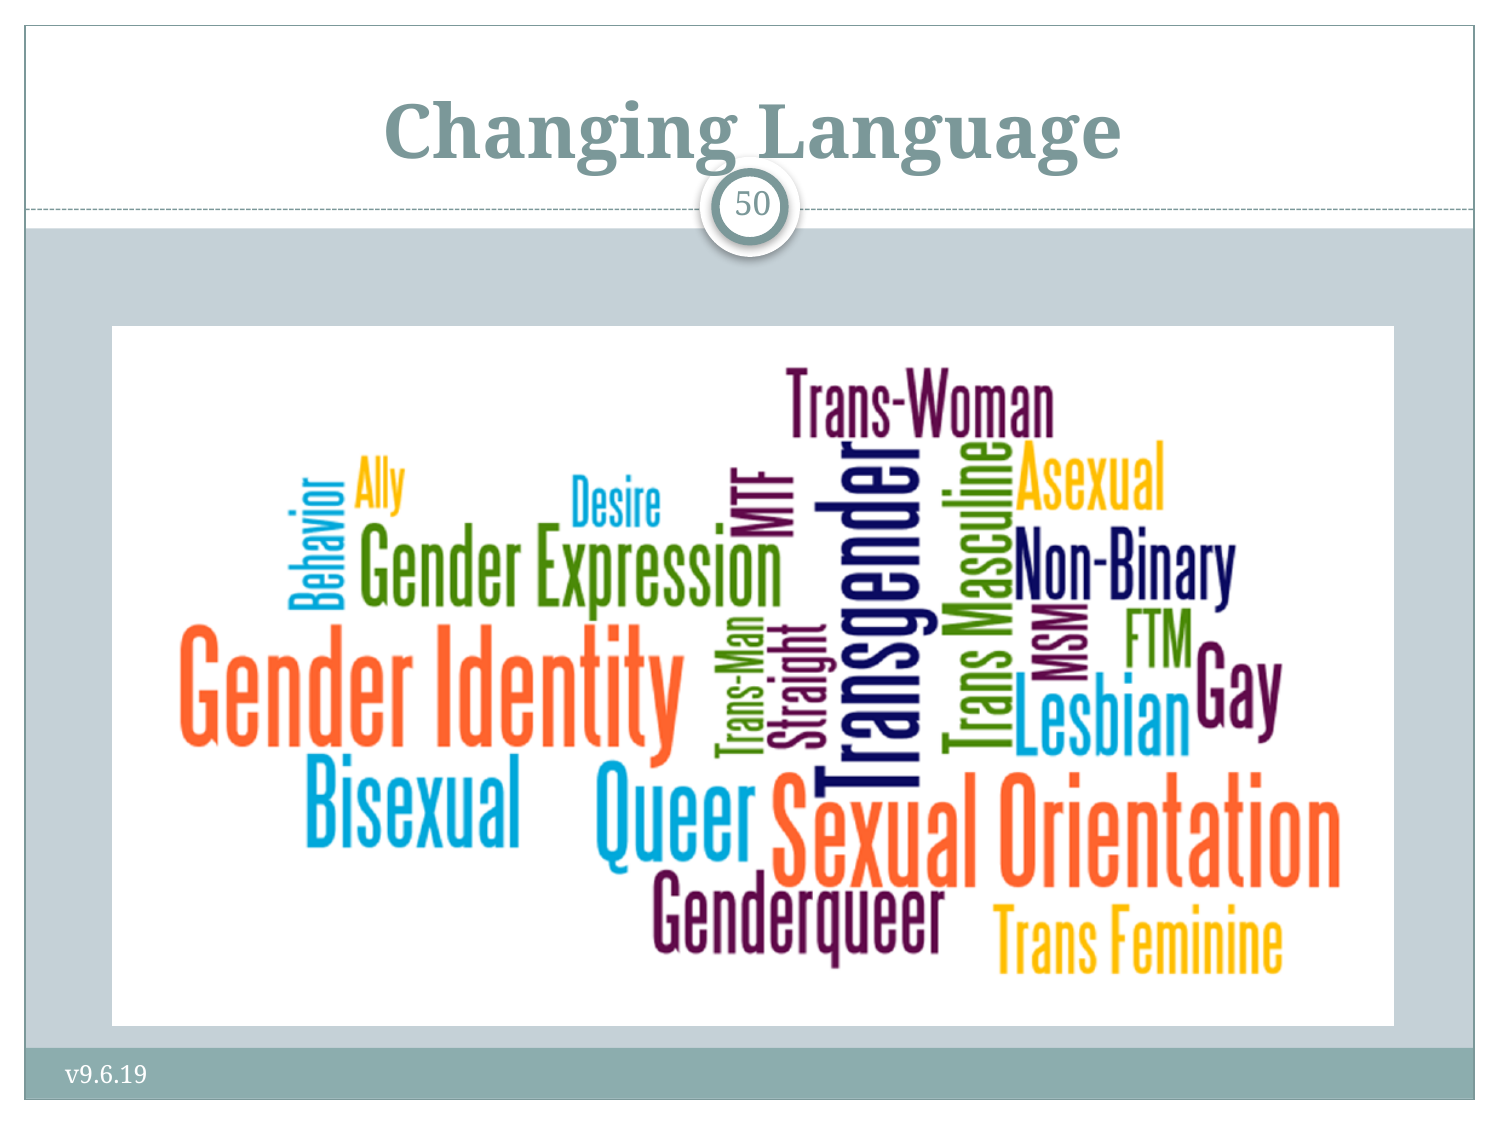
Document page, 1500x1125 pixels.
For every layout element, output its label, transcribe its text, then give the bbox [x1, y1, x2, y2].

slide_number 50 [715, 168, 791, 241]
list [49, 250, 1445, 1001]
title Changing Language [52, 56, 1453, 182]
picture [112, 325, 1394, 1027]
footer v9.6.19 [50, 1051, 638, 1112]
